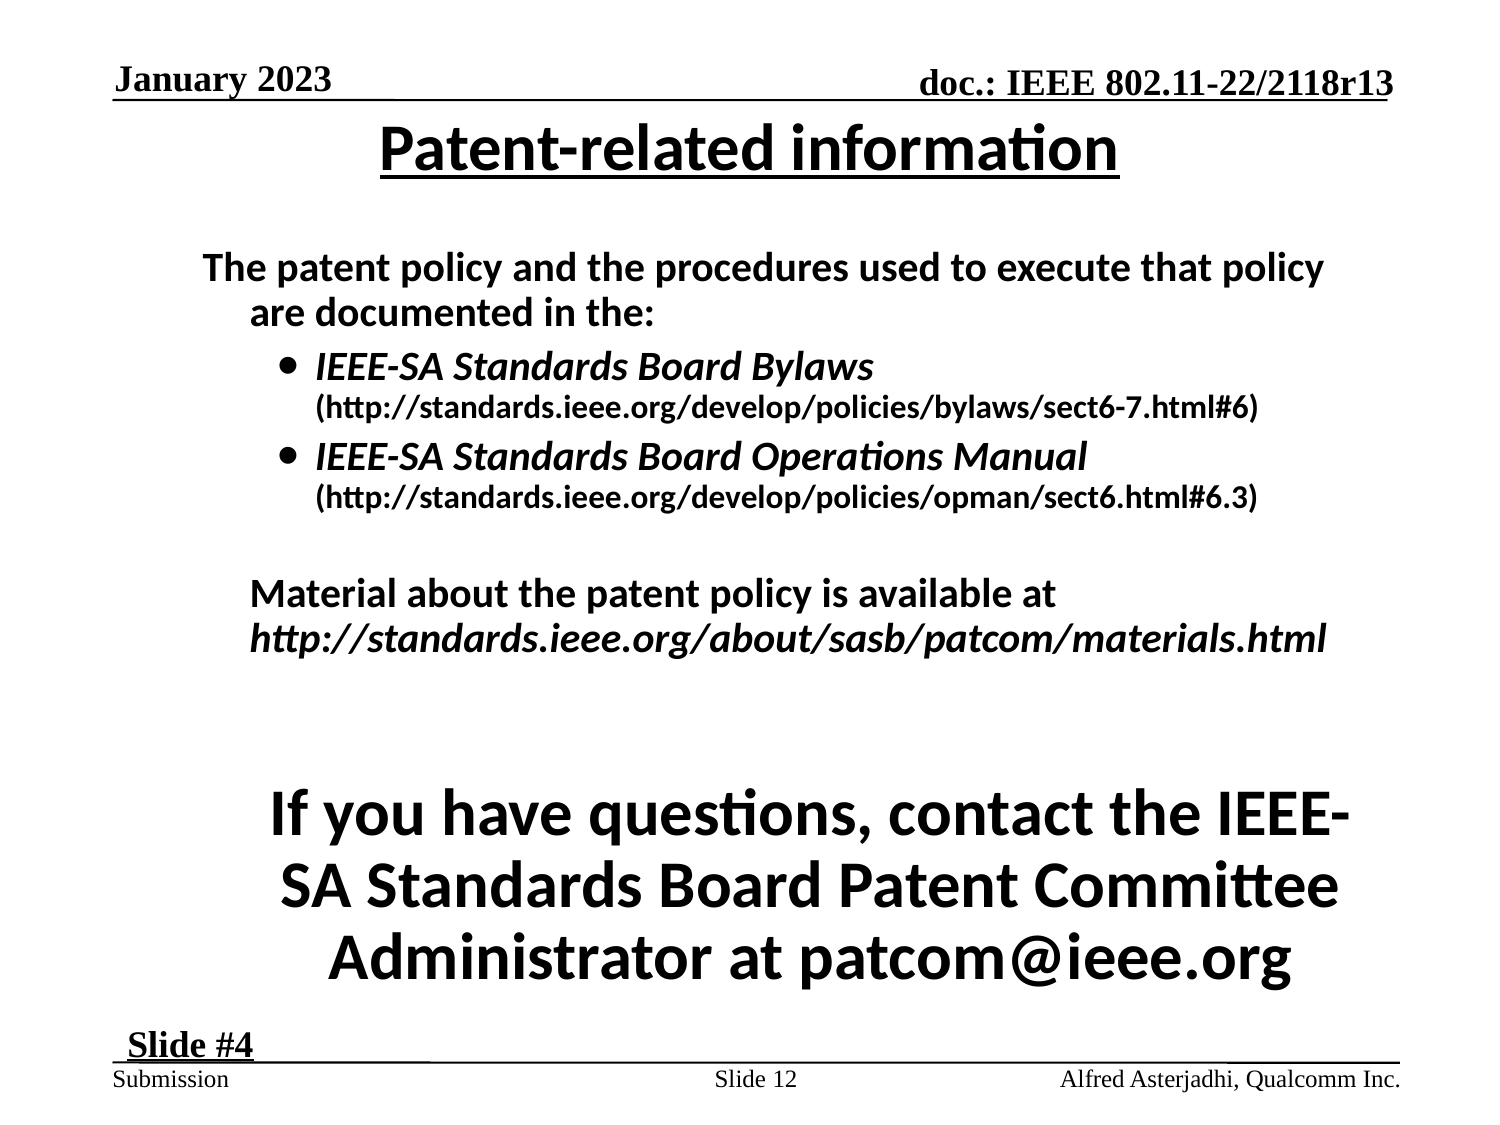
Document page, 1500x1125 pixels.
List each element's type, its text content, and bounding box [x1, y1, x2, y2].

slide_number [114, 54, 493, 100]
list The patent policy and the procedures used to execute that policy are documented in the: IEEE-SA Standards Board Bylaws (http://standards.ieee.org/develop/policies/bylaws/sect6-7.html#6) IEEE-SA Standards Board Operations Manual (http://standards.ieee.org/develop/policies/opman/sect6.html#6.3) Material about the patent policy is available at http://standards.ieee.org/about/sasb/patcom/materials.html If you have questions, contact the IEEE-SA Standards Board Patent Committee Administrator at patcom@ieee.org [112, 237, 1388, 913]
slide_number Slide 12 [712, 1061, 800, 1123]
footer Alfred Asterjadhi, Qualcomm Inc. [878, 1061, 1402, 1093]
text_box Slide #4 [112, 1012, 269, 1073]
title Patent-related information [112, 112, 1388, 176]
